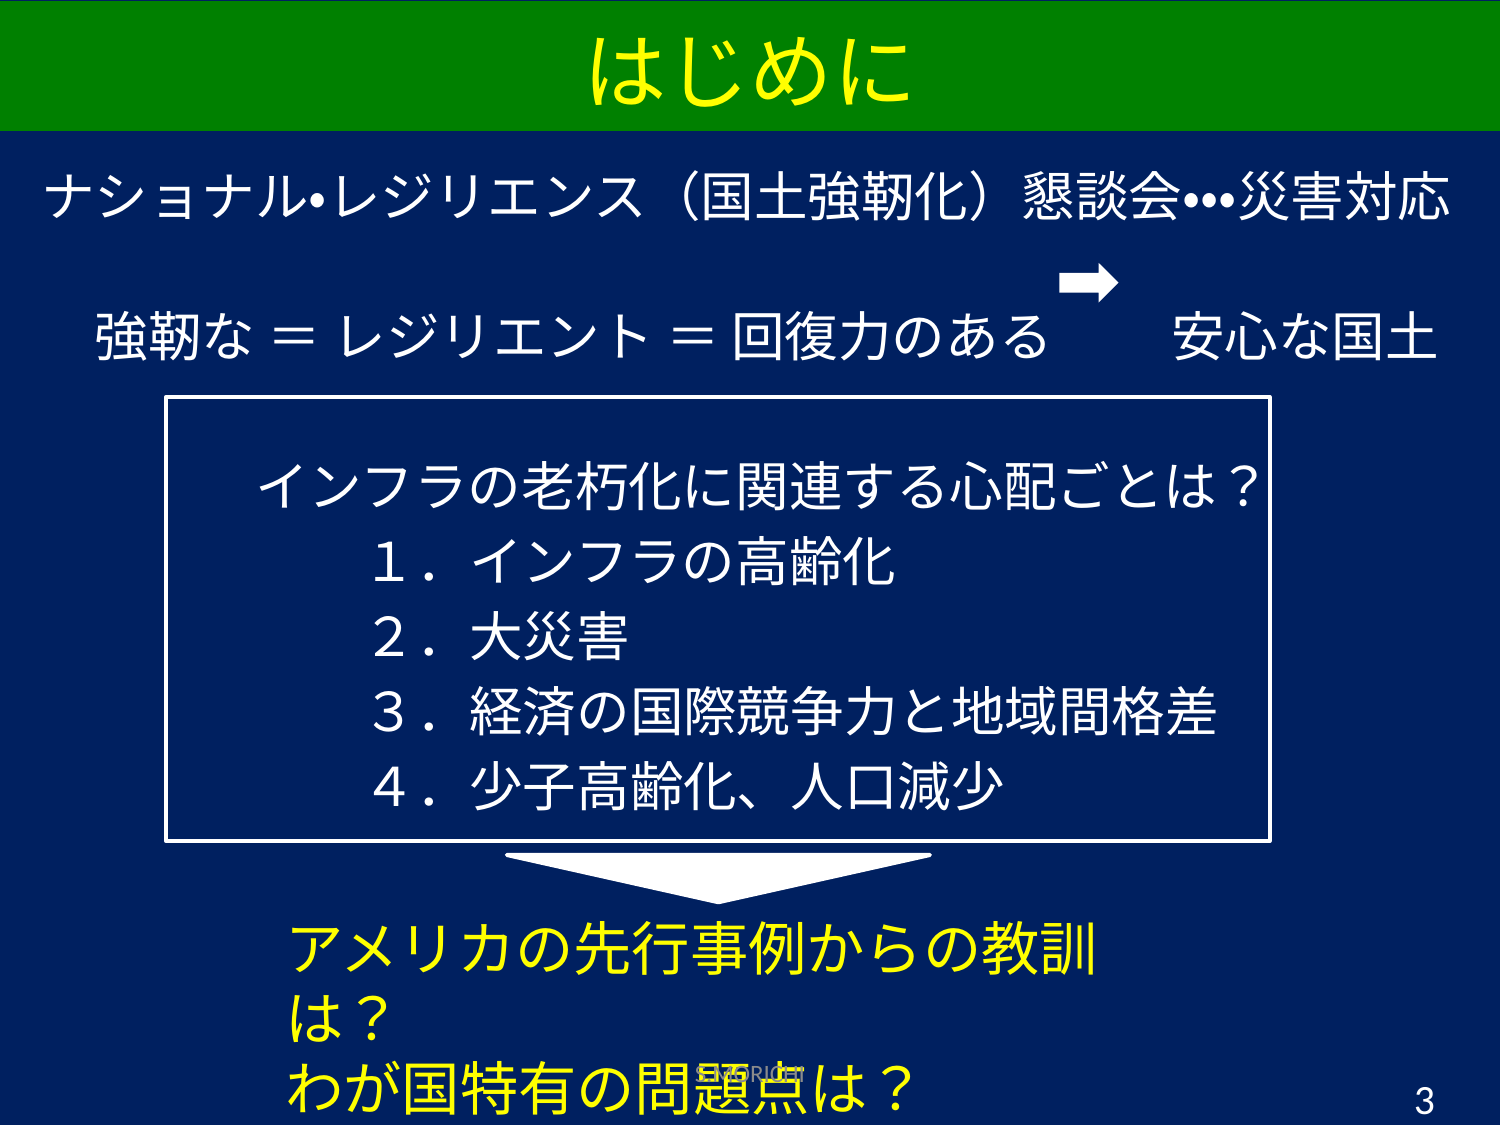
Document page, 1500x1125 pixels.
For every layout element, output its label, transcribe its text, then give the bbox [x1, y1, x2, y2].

text_box アメリカの先行事例からの教訓は？ わが国特有の問題点は？ [270, 905, 1181, 1125]
text_box 3 [1100, 1067, 1450, 1125]
list ナショナル・レジリエンス（国土強靭化）懇談会・・・災害対応 強靭な ＝ レジリエント ＝ 回復力のある 安心な国土 インフラの老朽化に関連する心配ごとは？ １．インフラの高齢化 ２．大災害 ３．経済の国際競争力と地域間格差 ４．少子高齢化、人口減少 [41, 163, 1483, 870]
footer S.MORICHI [512, 1042, 988, 1103]
text_box [504, 852, 932, 905]
title はじめに [0, 1, 1500, 131]
text_box [164, 395, 1272, 843]
text_box [1057, 260, 1121, 305]
